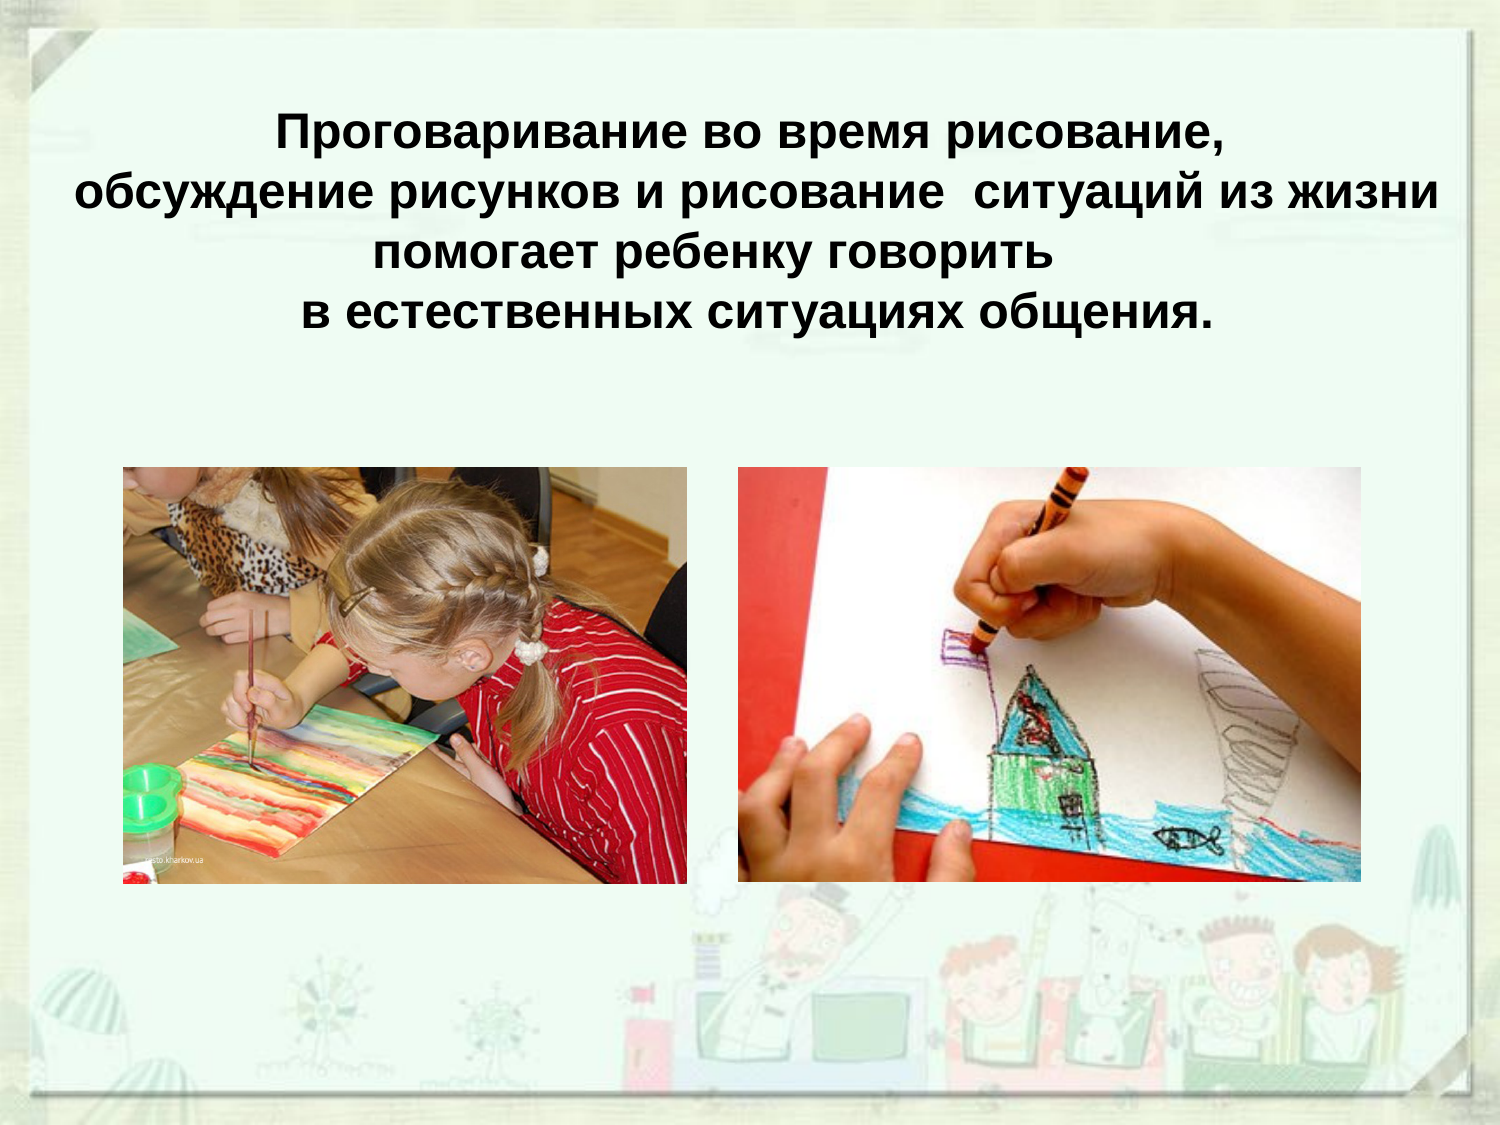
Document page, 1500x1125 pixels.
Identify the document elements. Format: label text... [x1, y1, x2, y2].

text_box Проговаривание во время рисование, обсуждение рисунков и рисование ситуаций из жизни помогает ребенку говорить в естественных ситуациях общения. [0, 91, 1471, 347]
picture [0, 0, 1500, 1125]
